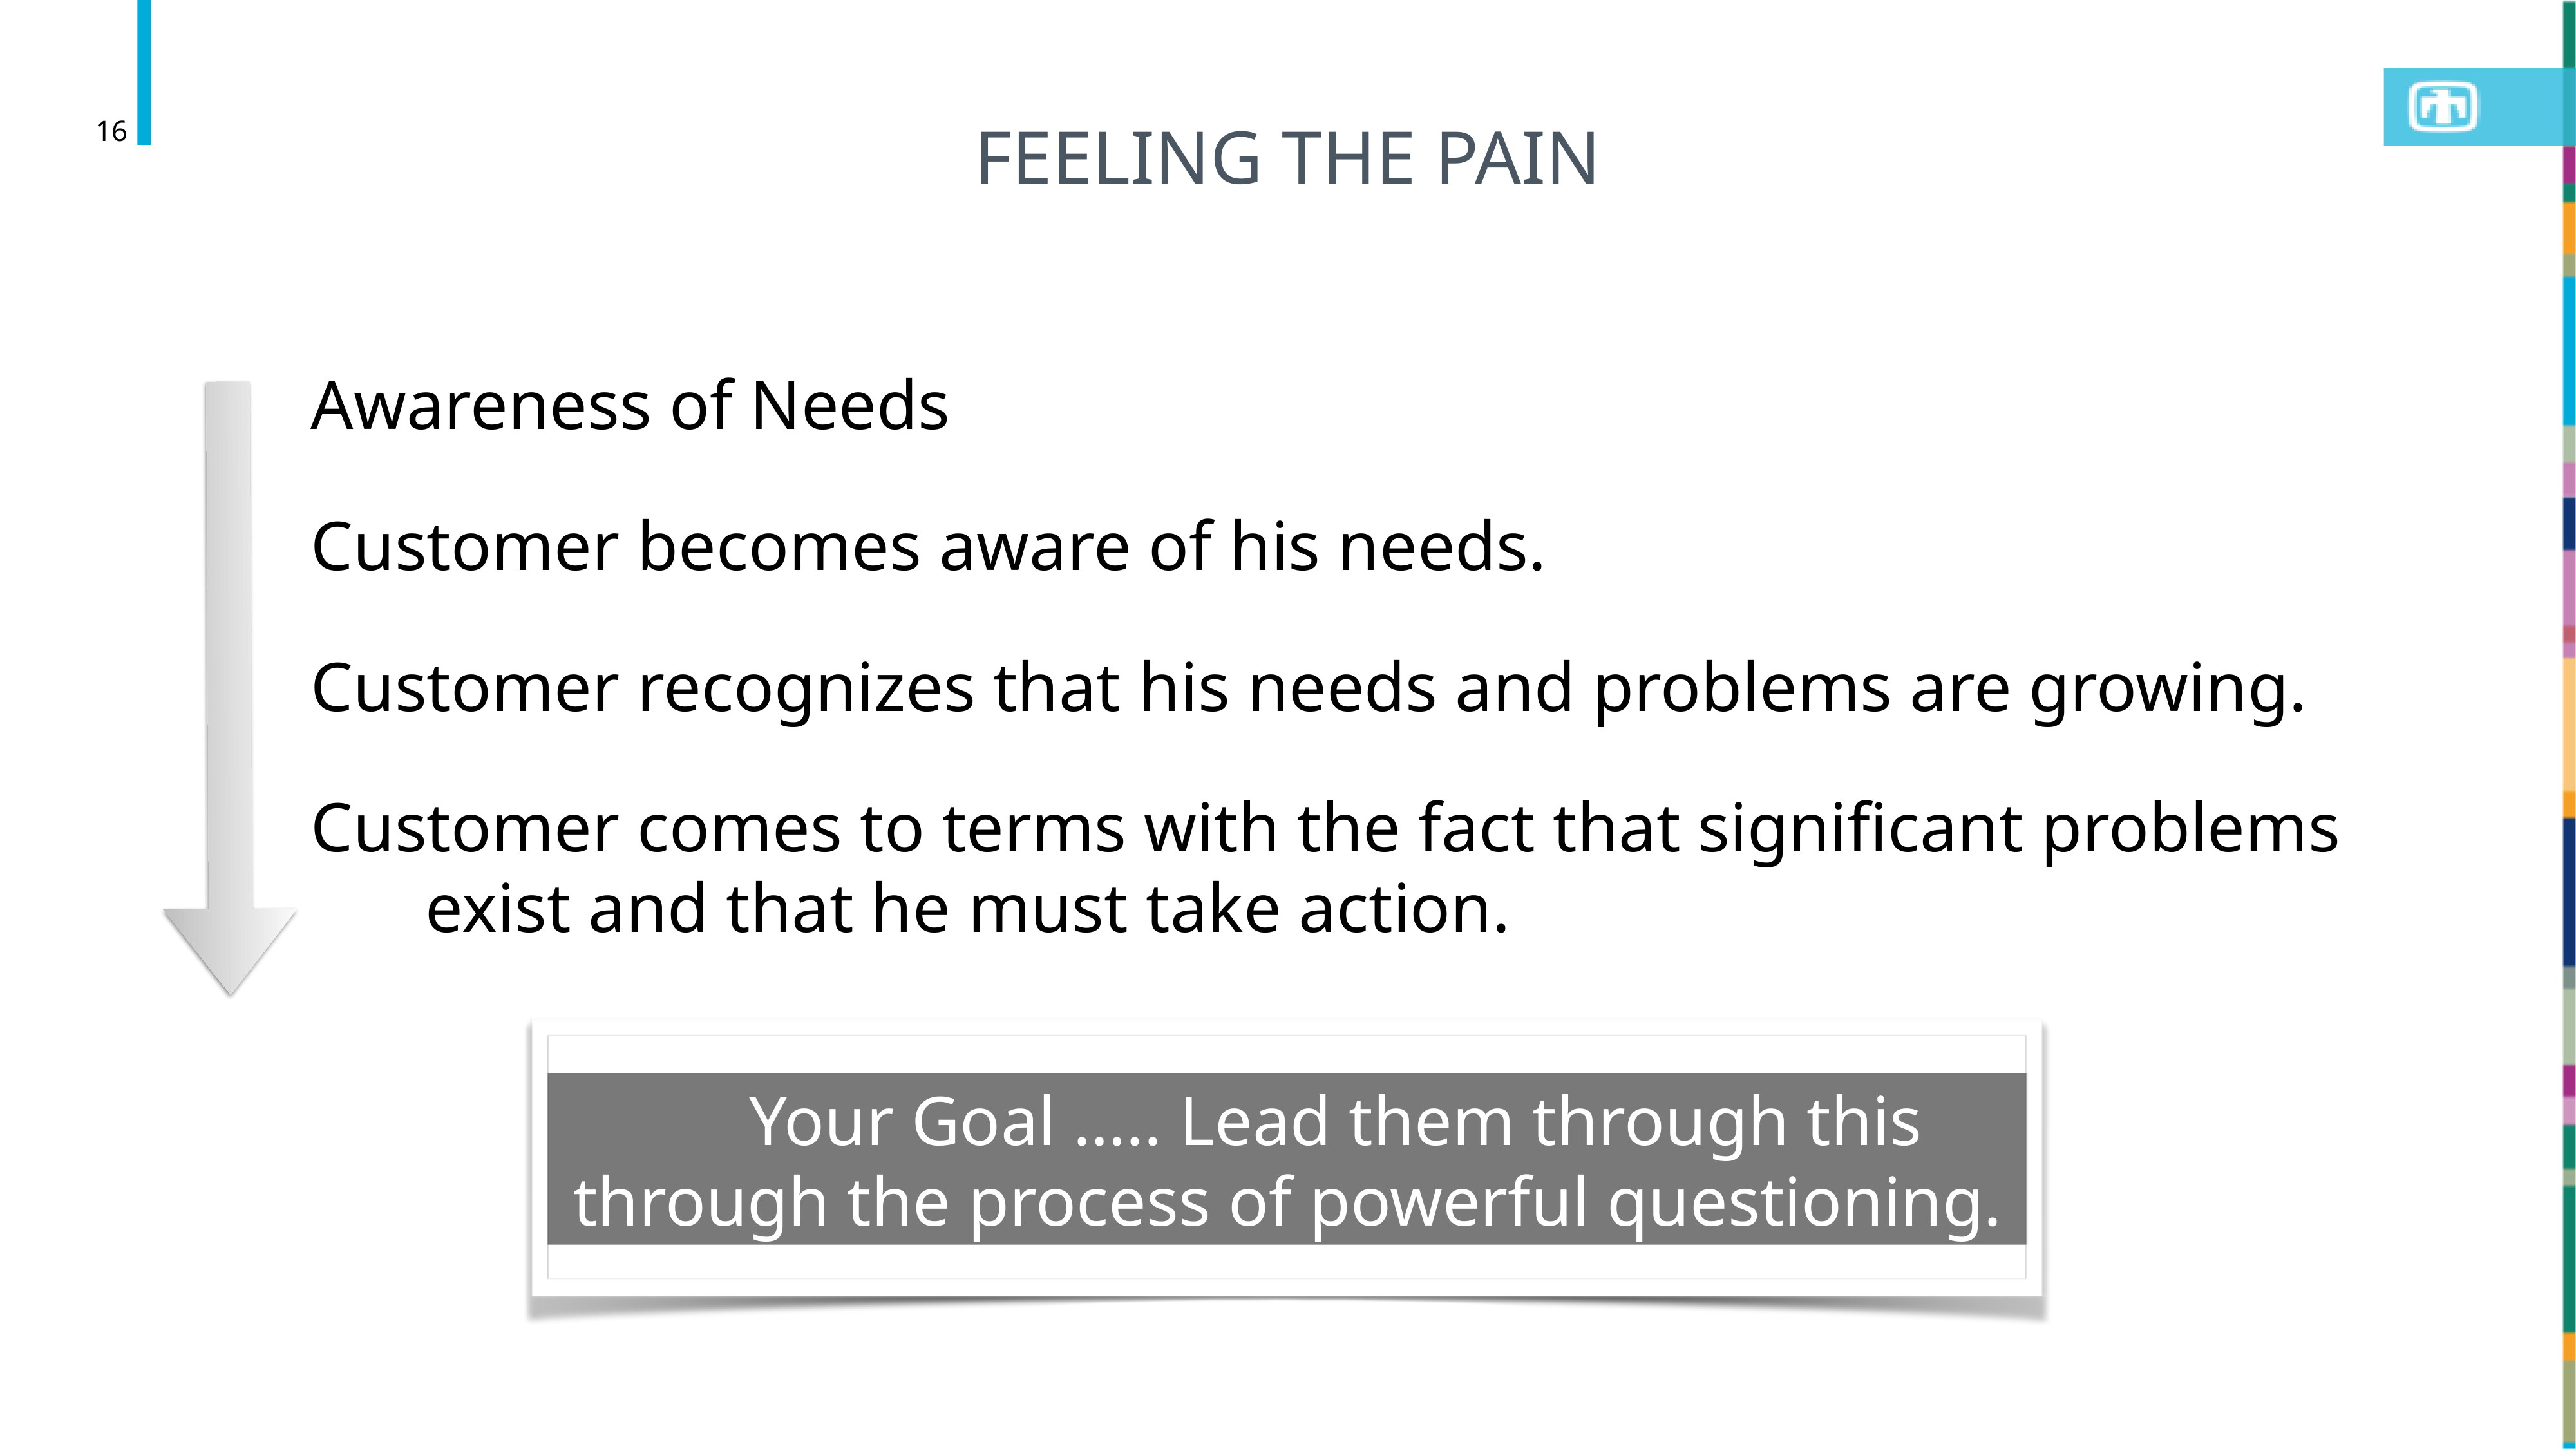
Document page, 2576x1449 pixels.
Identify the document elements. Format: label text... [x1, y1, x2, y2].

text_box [524, 1018, 2052, 1329]
picture [2564, 1, 2575, 278]
list FEELING THE PAIN [825, 87, 1751, 222]
picture [2564, 425, 2575, 1443]
picture [2407, 80, 2481, 133]
text_box Awareness of Needs Customer becomes aware of his needs. Customer recognizes that his needs and problems are growing. Customer comes to terms with the fact that significant problems exist and that he must take action. [160, 357, 2358, 1092]
text_box [163, 381, 298, 995]
slide_number 16 [81, 110, 138, 155]
